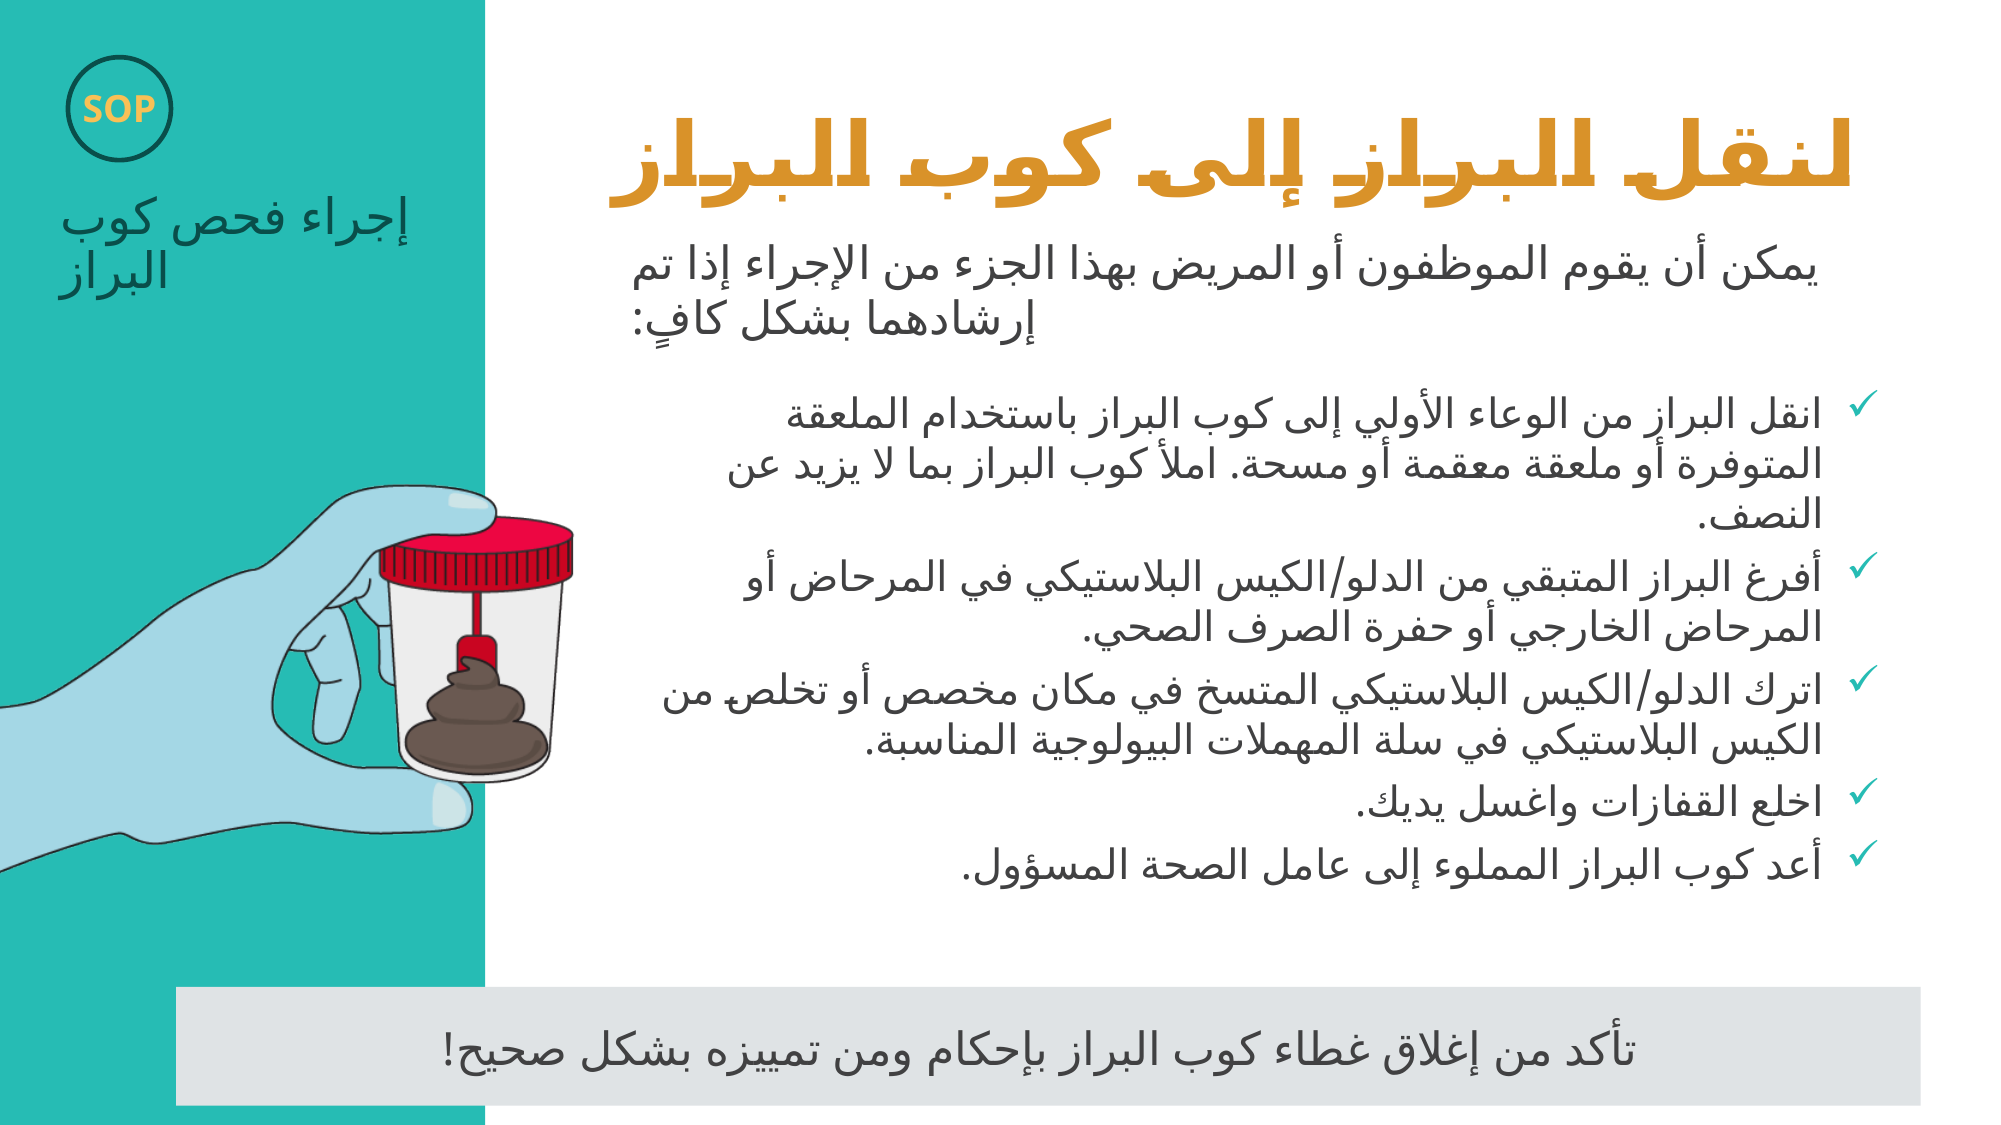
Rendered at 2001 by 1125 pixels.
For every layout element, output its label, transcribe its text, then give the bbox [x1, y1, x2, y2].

list إجراء فحص كوب البراز [52, 183, 445, 314]
picture [0, 427, 630, 1125]
text_box يمكن أن يقوم الموظفون أو المريض بهذا الجزء من الإجراء إذا تم إرشادهما بشكل كافٍ: [616, 226, 1971, 407]
text_box [635, 985, 1922, 1107]
text_box انقل البراز من الوعاء الأولي إلى كوب البراز باستخدام الملعقة المتوفرة أو ملعقة معقمة أو مسحة. املأ كوب البراز بما لا يزيد عن النصف. أفرغ البراز المتبقي من الدلو/الكيس البلاستيكي في المرحاض أو المرحاض الخارجي أو حفرة الصرف الصحي. اترك الدلو/الكيس البلاستيكي المتسخ في مكان مخصص أو تخلص من الكيس البلاستيكي في سلة المهملات البيولوجية المناسبة. اخلع القفازات واغسل يديك. أعد كوب البراز المملوء إلى عامل الصحة المسؤول. [616, 329, 1896, 895]
title لنقل البراز إلى كوب البراز [502, 40, 1969, 281]
text_box تأكد من إغلاق غطاء كوب البراز بإحكام ومن تمييزه بشكل صحيح! [635, 1011, 1921, 1082]
